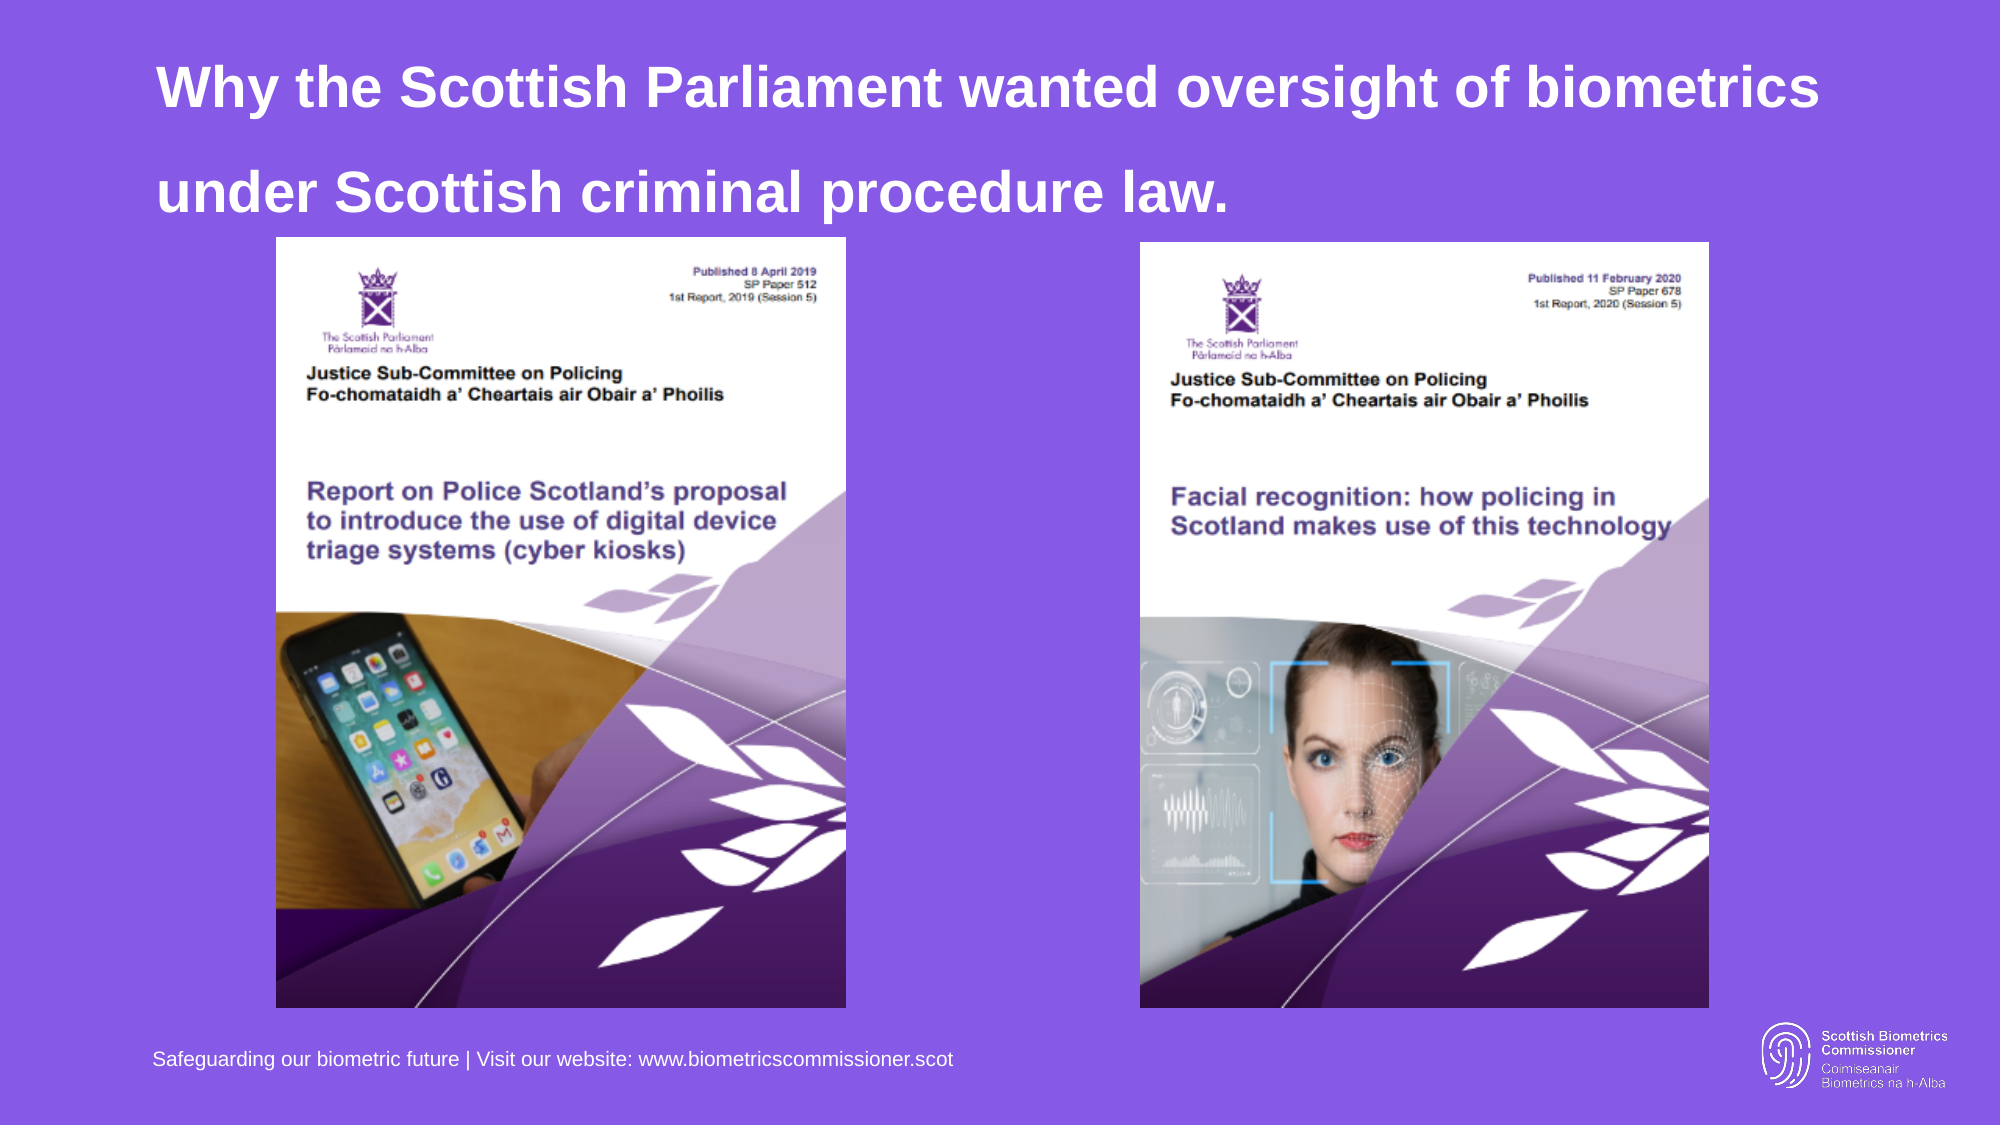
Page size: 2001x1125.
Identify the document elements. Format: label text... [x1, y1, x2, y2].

picture [1139, 242, 1709, 1008]
text_box Why the Scottish Parliament wanted oversight of biometrics under Scottish criminal procedure law. [156, 13, 1902, 224]
footer Safeguarding our biometric future | Visit our website: www.biometricscommissioner.scot [137, 1027, 1762, 1088]
picture [276, 237, 846, 1008]
